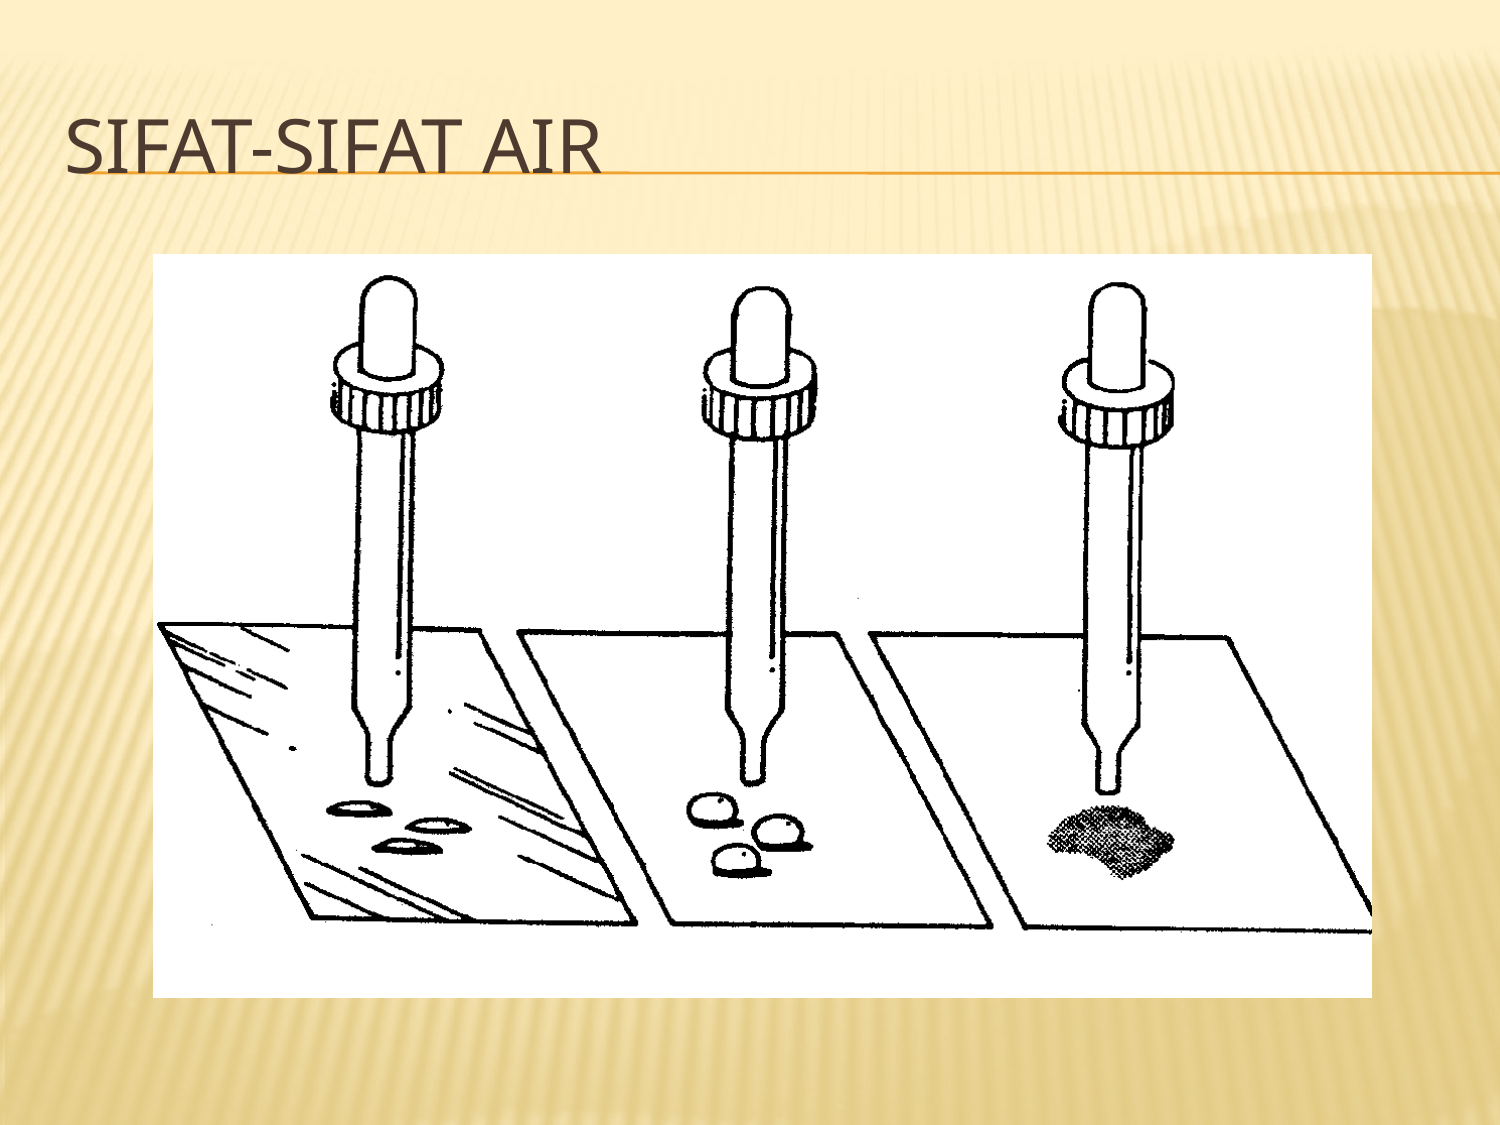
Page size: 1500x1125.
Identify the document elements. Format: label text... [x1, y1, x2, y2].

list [152, 254, 1372, 998]
title SIFAT-SIFAT AIR [50, 75, 1475, 213]
